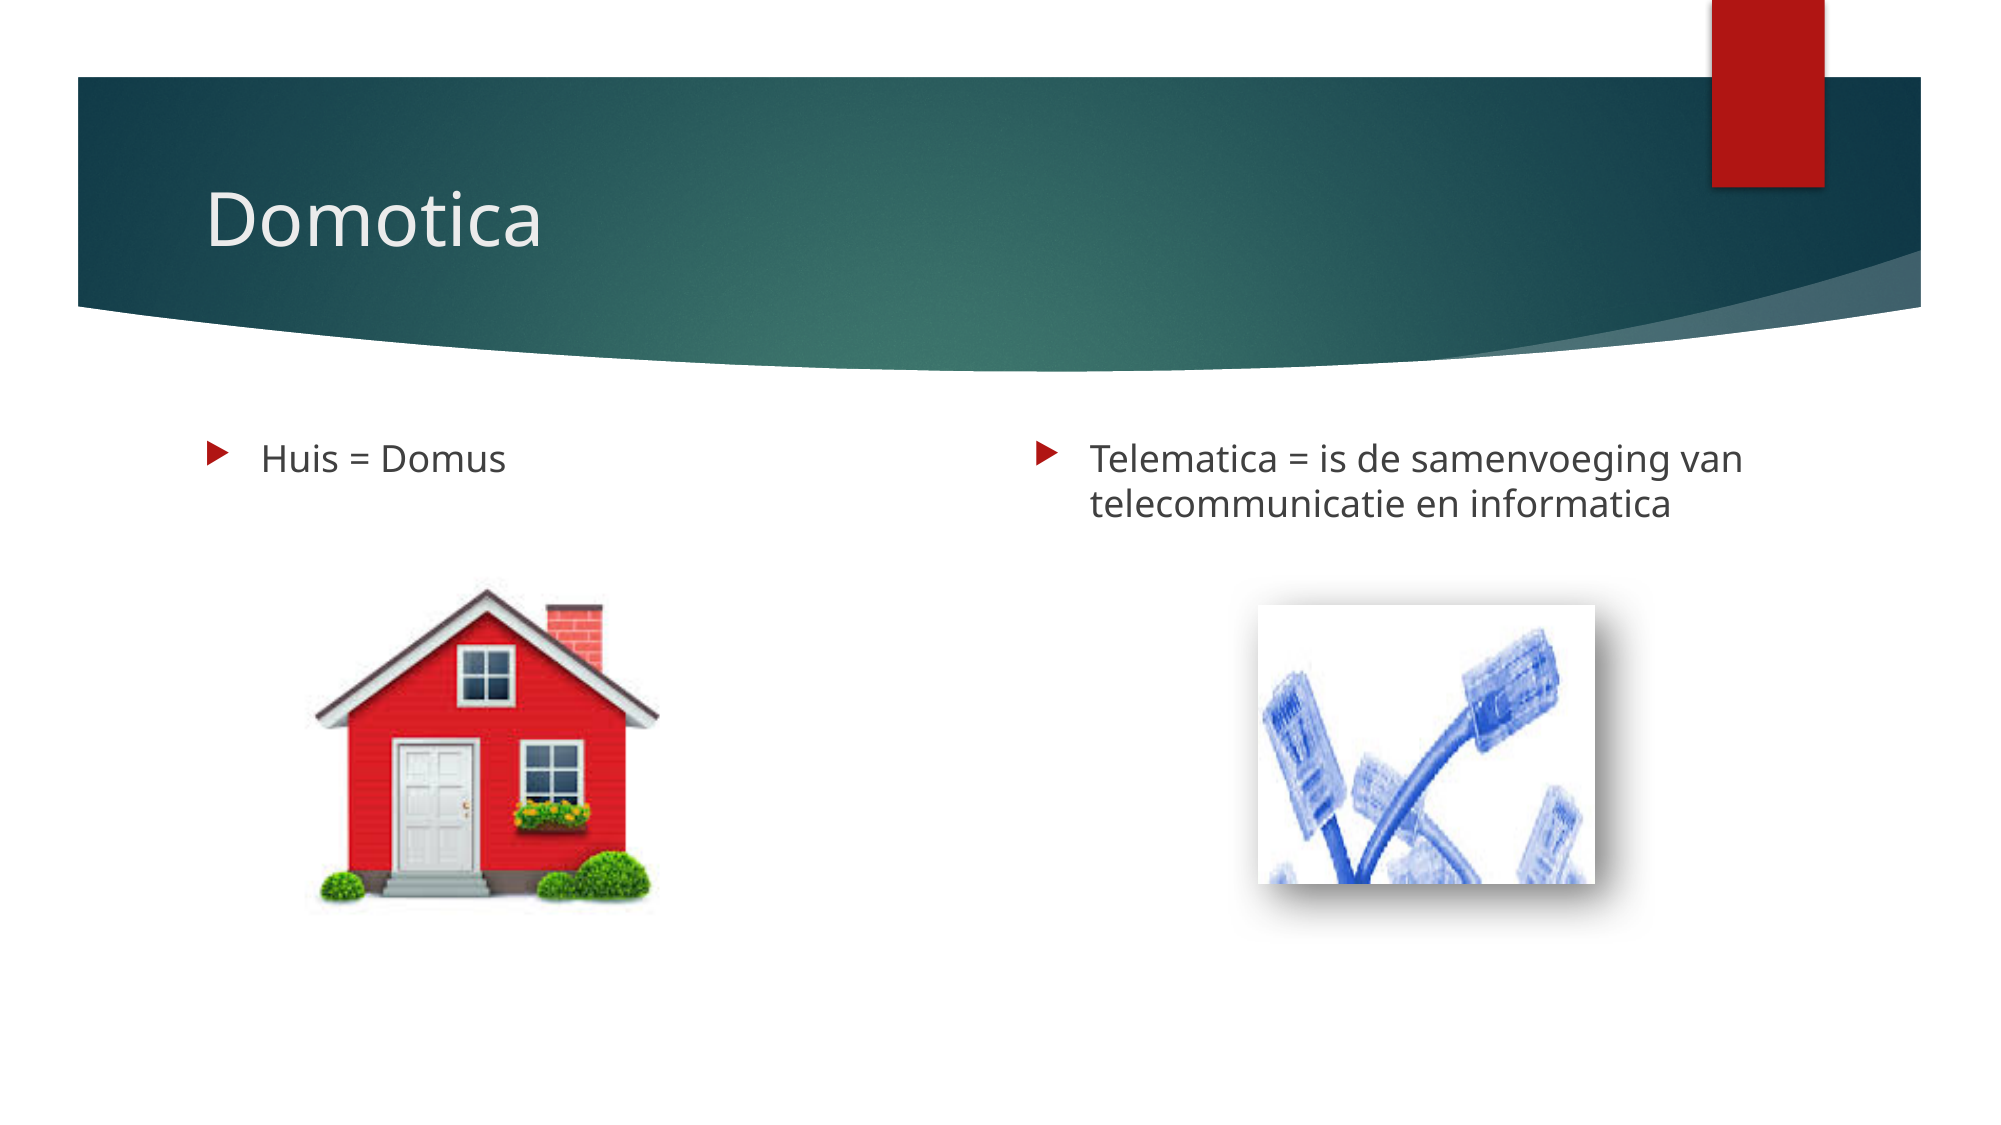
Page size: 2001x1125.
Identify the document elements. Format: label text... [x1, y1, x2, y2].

title Domotica [189, 158, 1638, 275]
picture [1257, 605, 1595, 884]
picture [255, 527, 719, 1011]
list Telematica = is de samenvoeging van telecommunicatie en informatica [1018, 427, 1811, 988]
list Huis = Domus [189, 427, 982, 988]
